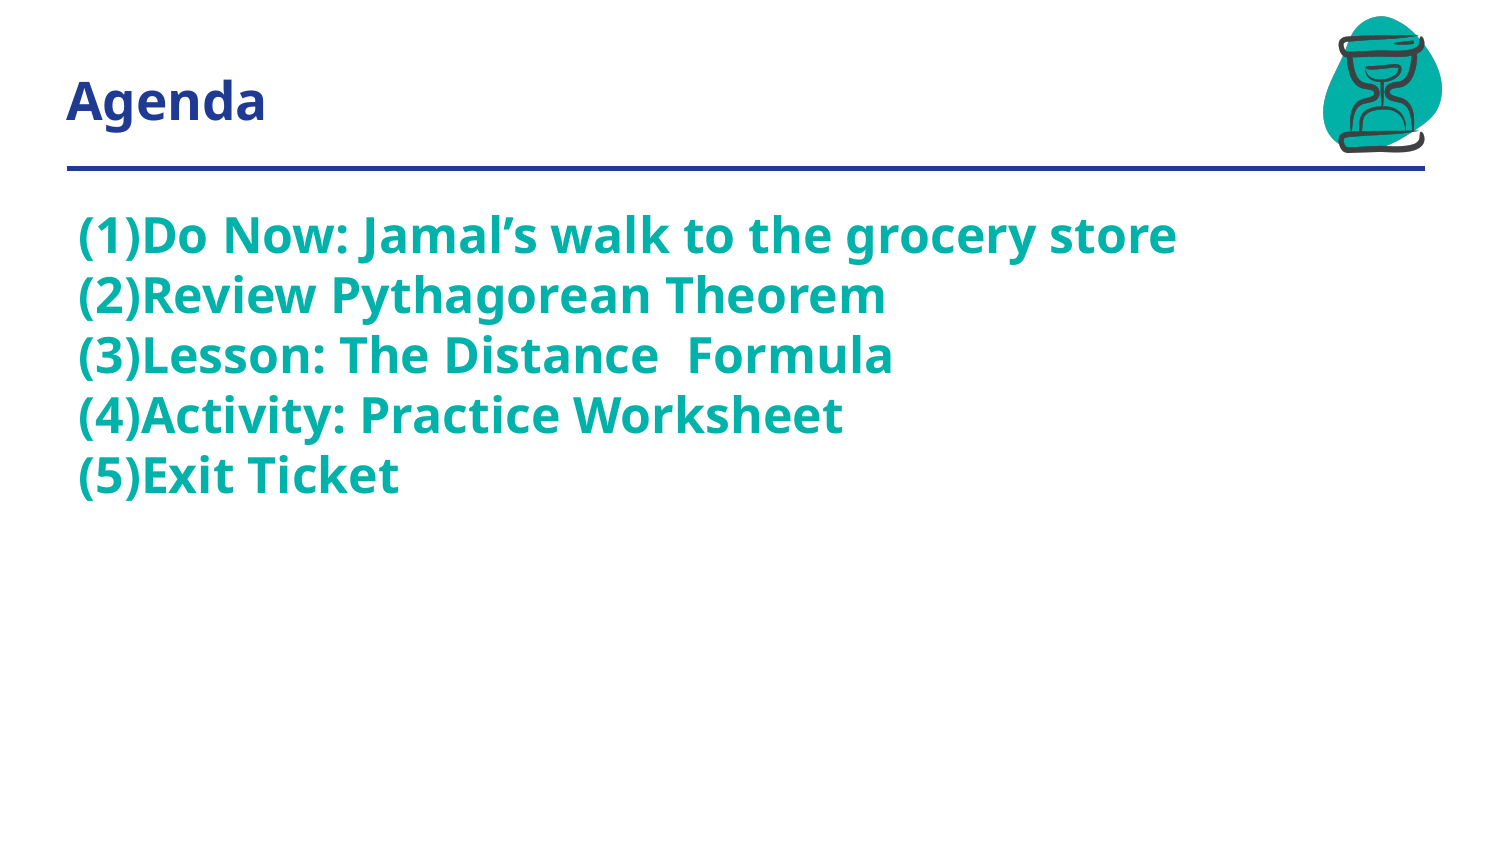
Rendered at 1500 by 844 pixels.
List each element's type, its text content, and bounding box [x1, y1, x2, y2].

list Do Now: Jamal’s walk to the grocery store Review Pythagorean Theorem Lesson: The Distance Formula Activity: Practice Worksheet Exit Ticket [51, 189, 1449, 750]
picture [1294, 0, 1470, 190]
title Agenda [51, 52, 1289, 147]
